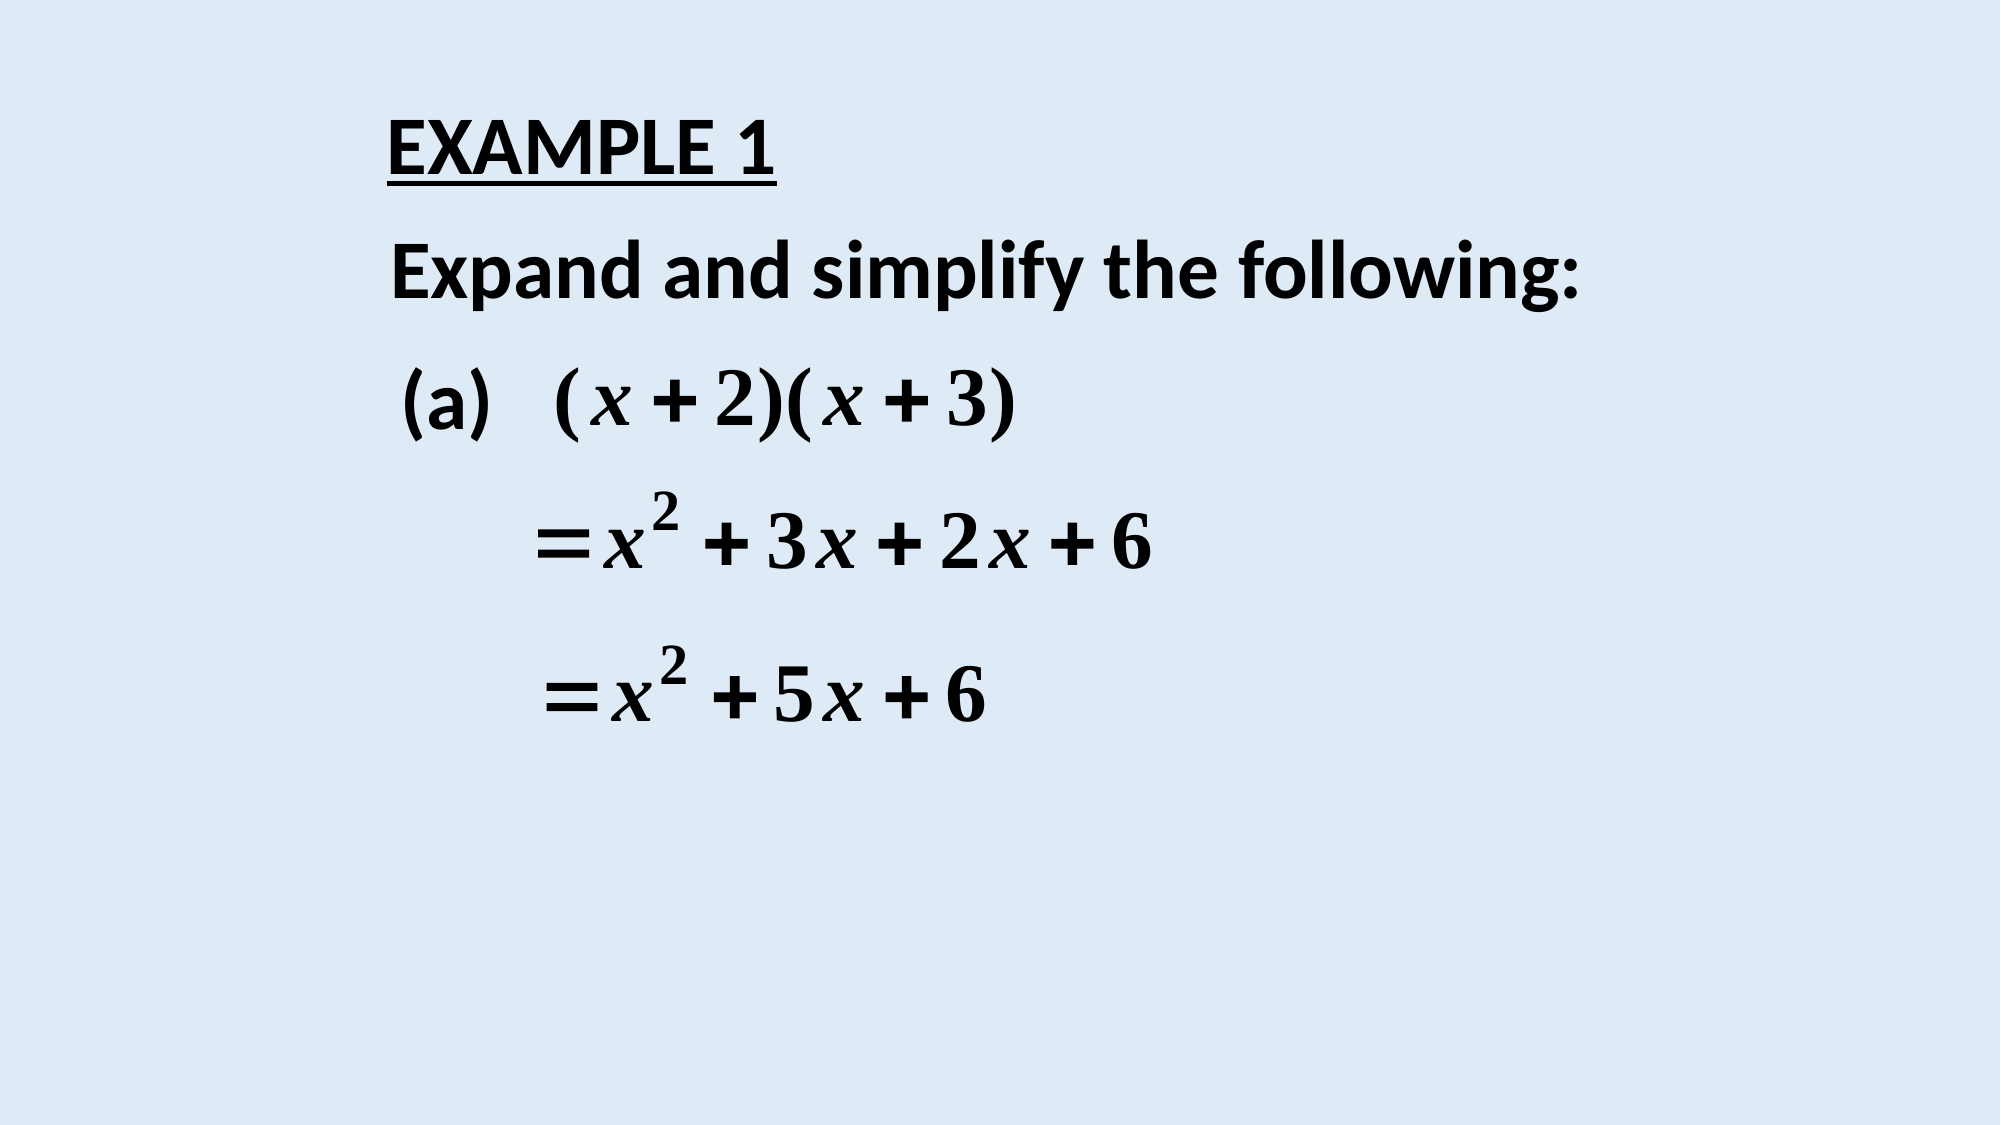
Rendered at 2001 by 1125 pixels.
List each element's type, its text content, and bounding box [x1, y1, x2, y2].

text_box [553, 362, 1018, 448]
text_box Expand and simplify the following: [375, 208, 1686, 323]
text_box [536, 634, 989, 728]
text_box EXAMPLE 1 [371, 84, 811, 199]
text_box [527, 480, 1155, 575]
text_box (a) [385, 338, 528, 454]
